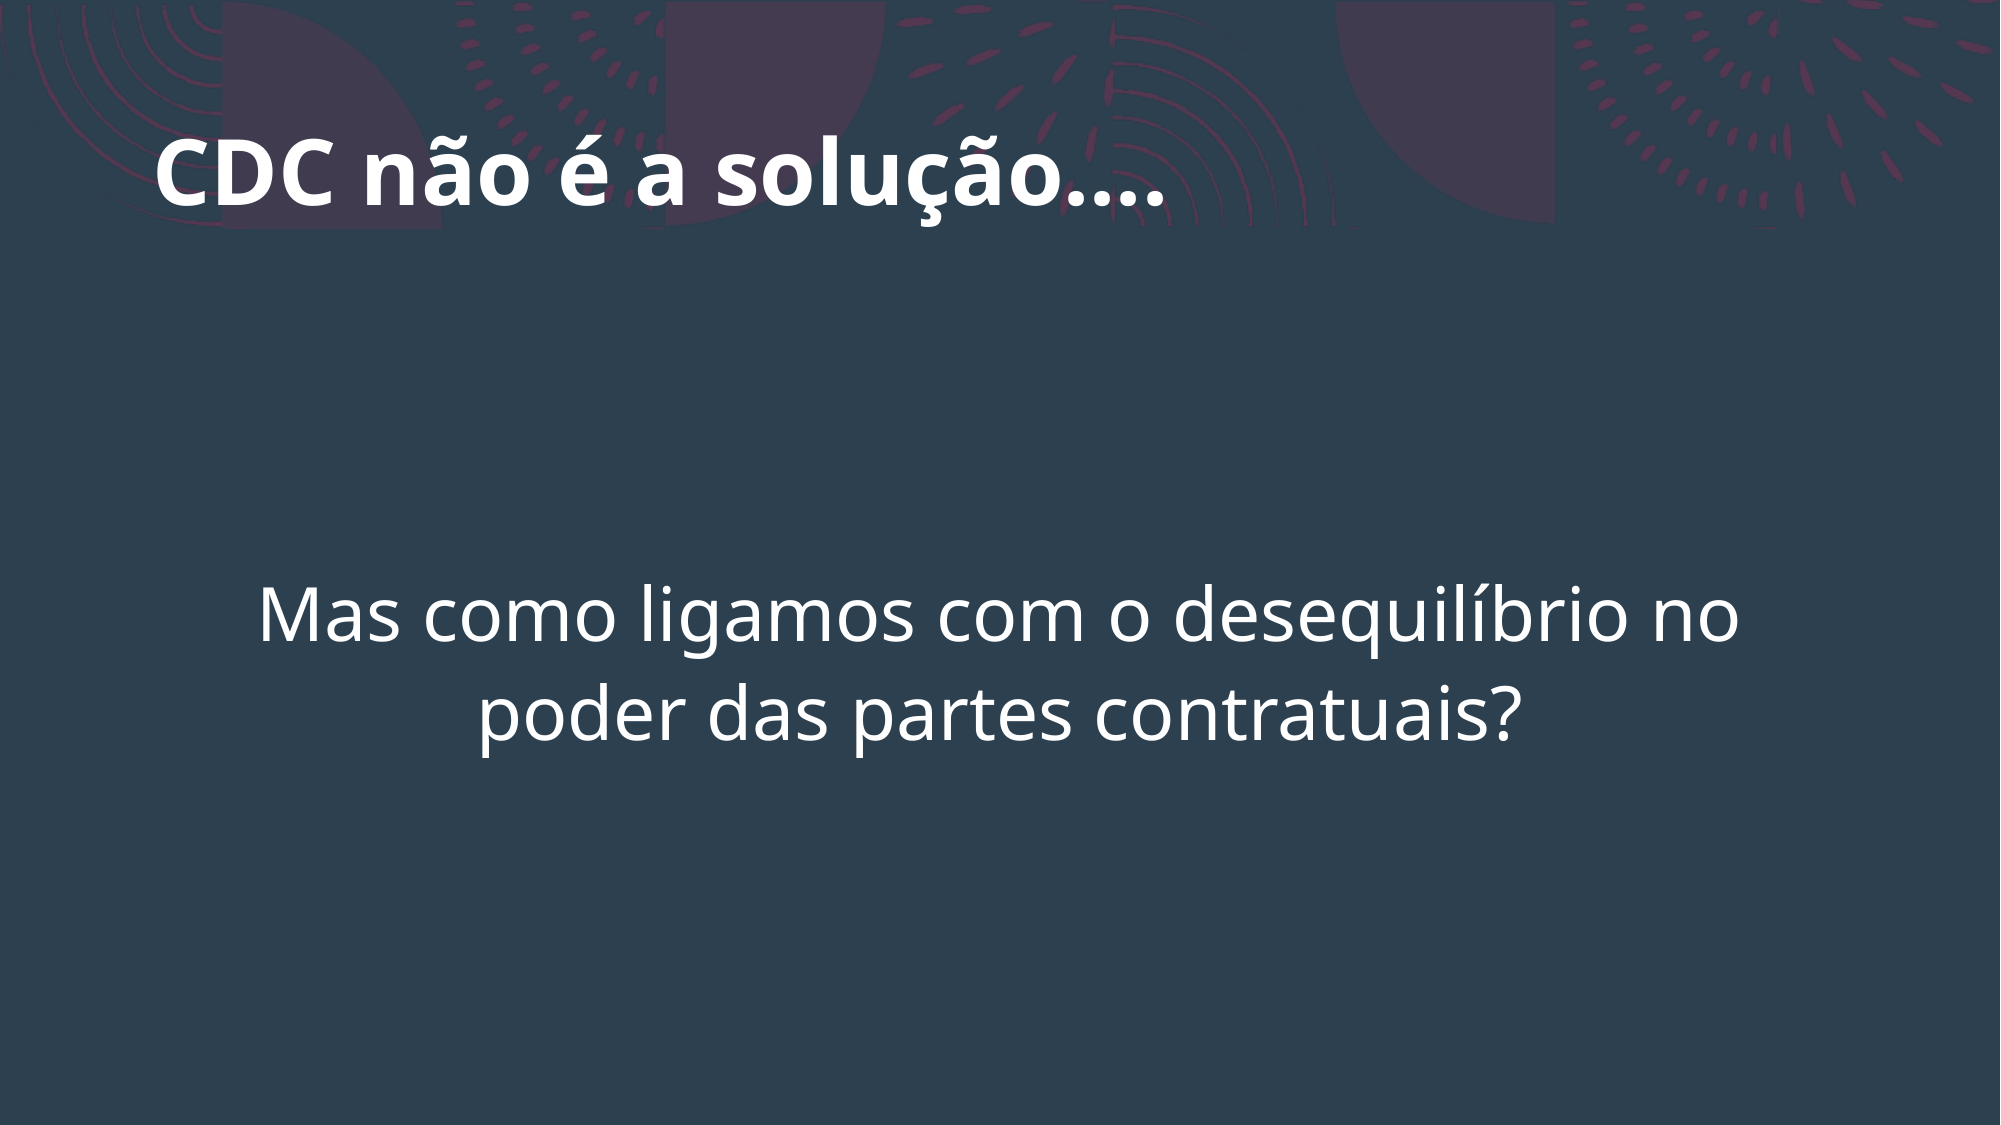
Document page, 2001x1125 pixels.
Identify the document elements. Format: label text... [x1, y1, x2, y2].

title CDC não é a solução.... [137, 60, 1863, 278]
list Mas como ligamos com o desequilíbrio no poder das partes contratuais? [137, 319, 1863, 1009]
